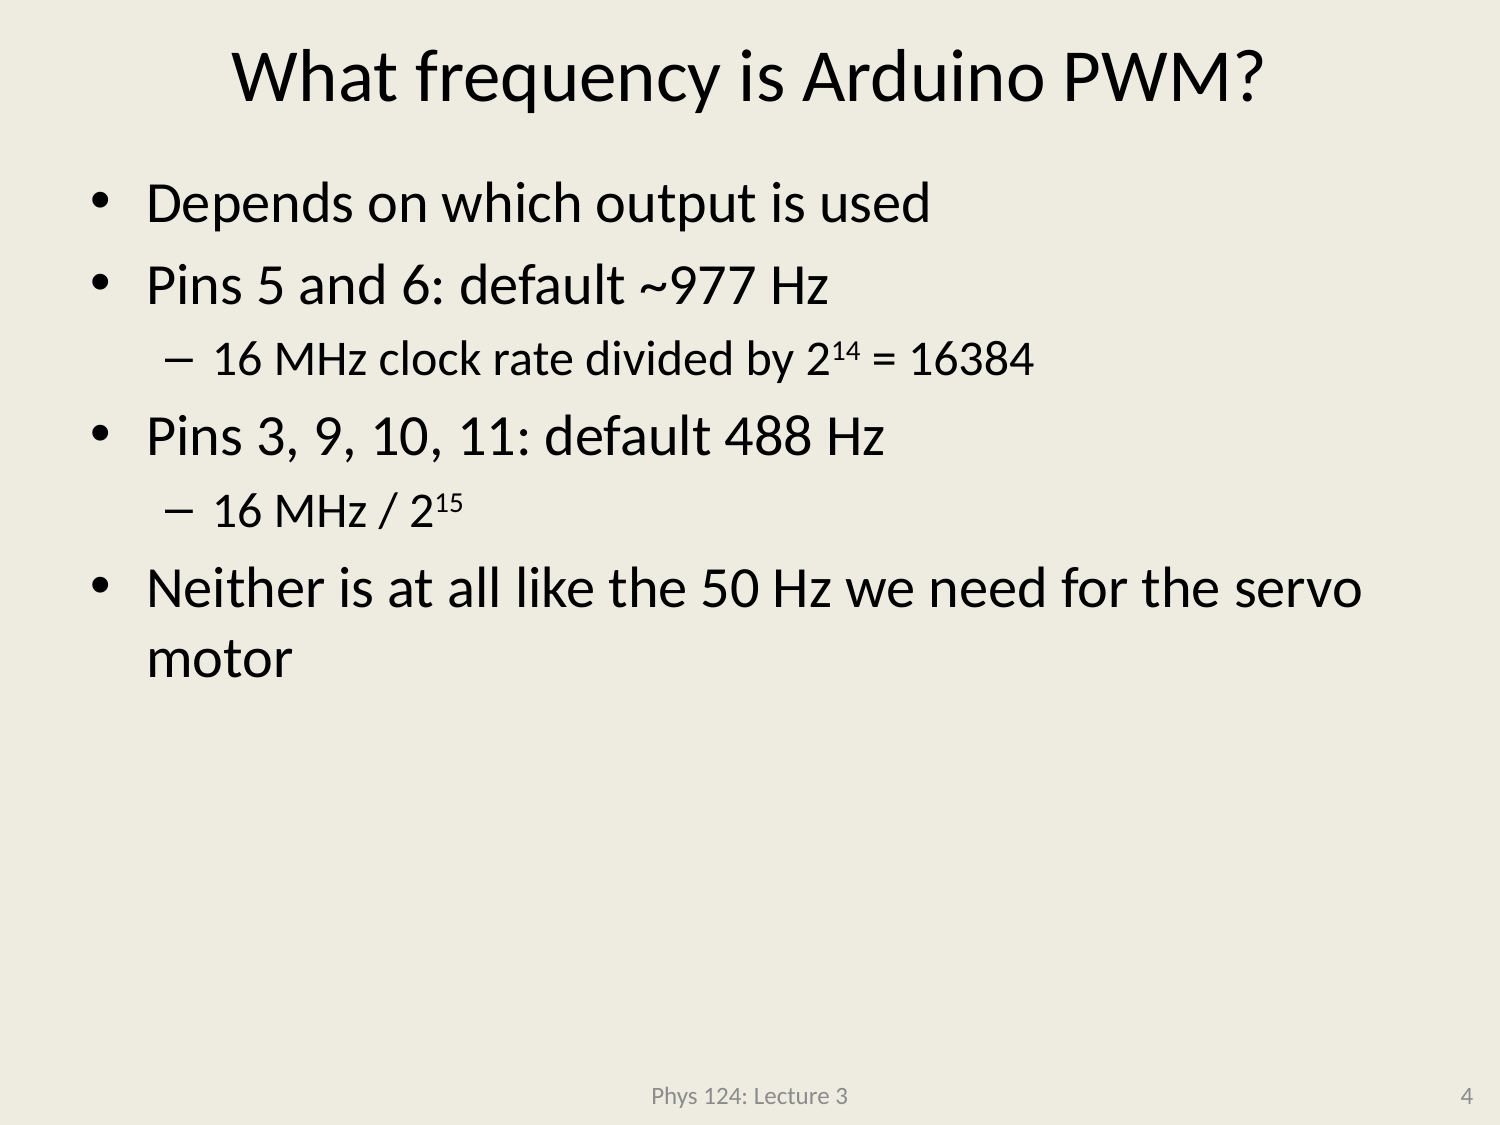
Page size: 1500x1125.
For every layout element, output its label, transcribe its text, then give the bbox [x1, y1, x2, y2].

footer Phys 124: Lecture 3 [512, 1064, 988, 1125]
list Depends on which output is used Pins 5 and 6: default ~977 Hz 16 MHz clock rate divided by 214 = 16384 Pins 3, 9, 10, 11: default 488 Hz 16 MHz / 215 Neither is at all like the 50 Hz we need for the servo motor [75, 156, 1425, 1065]
title What frequency is Arduino PWM? [75, 11, 1425, 131]
slide_number 4 [1138, 1064, 1489, 1125]
